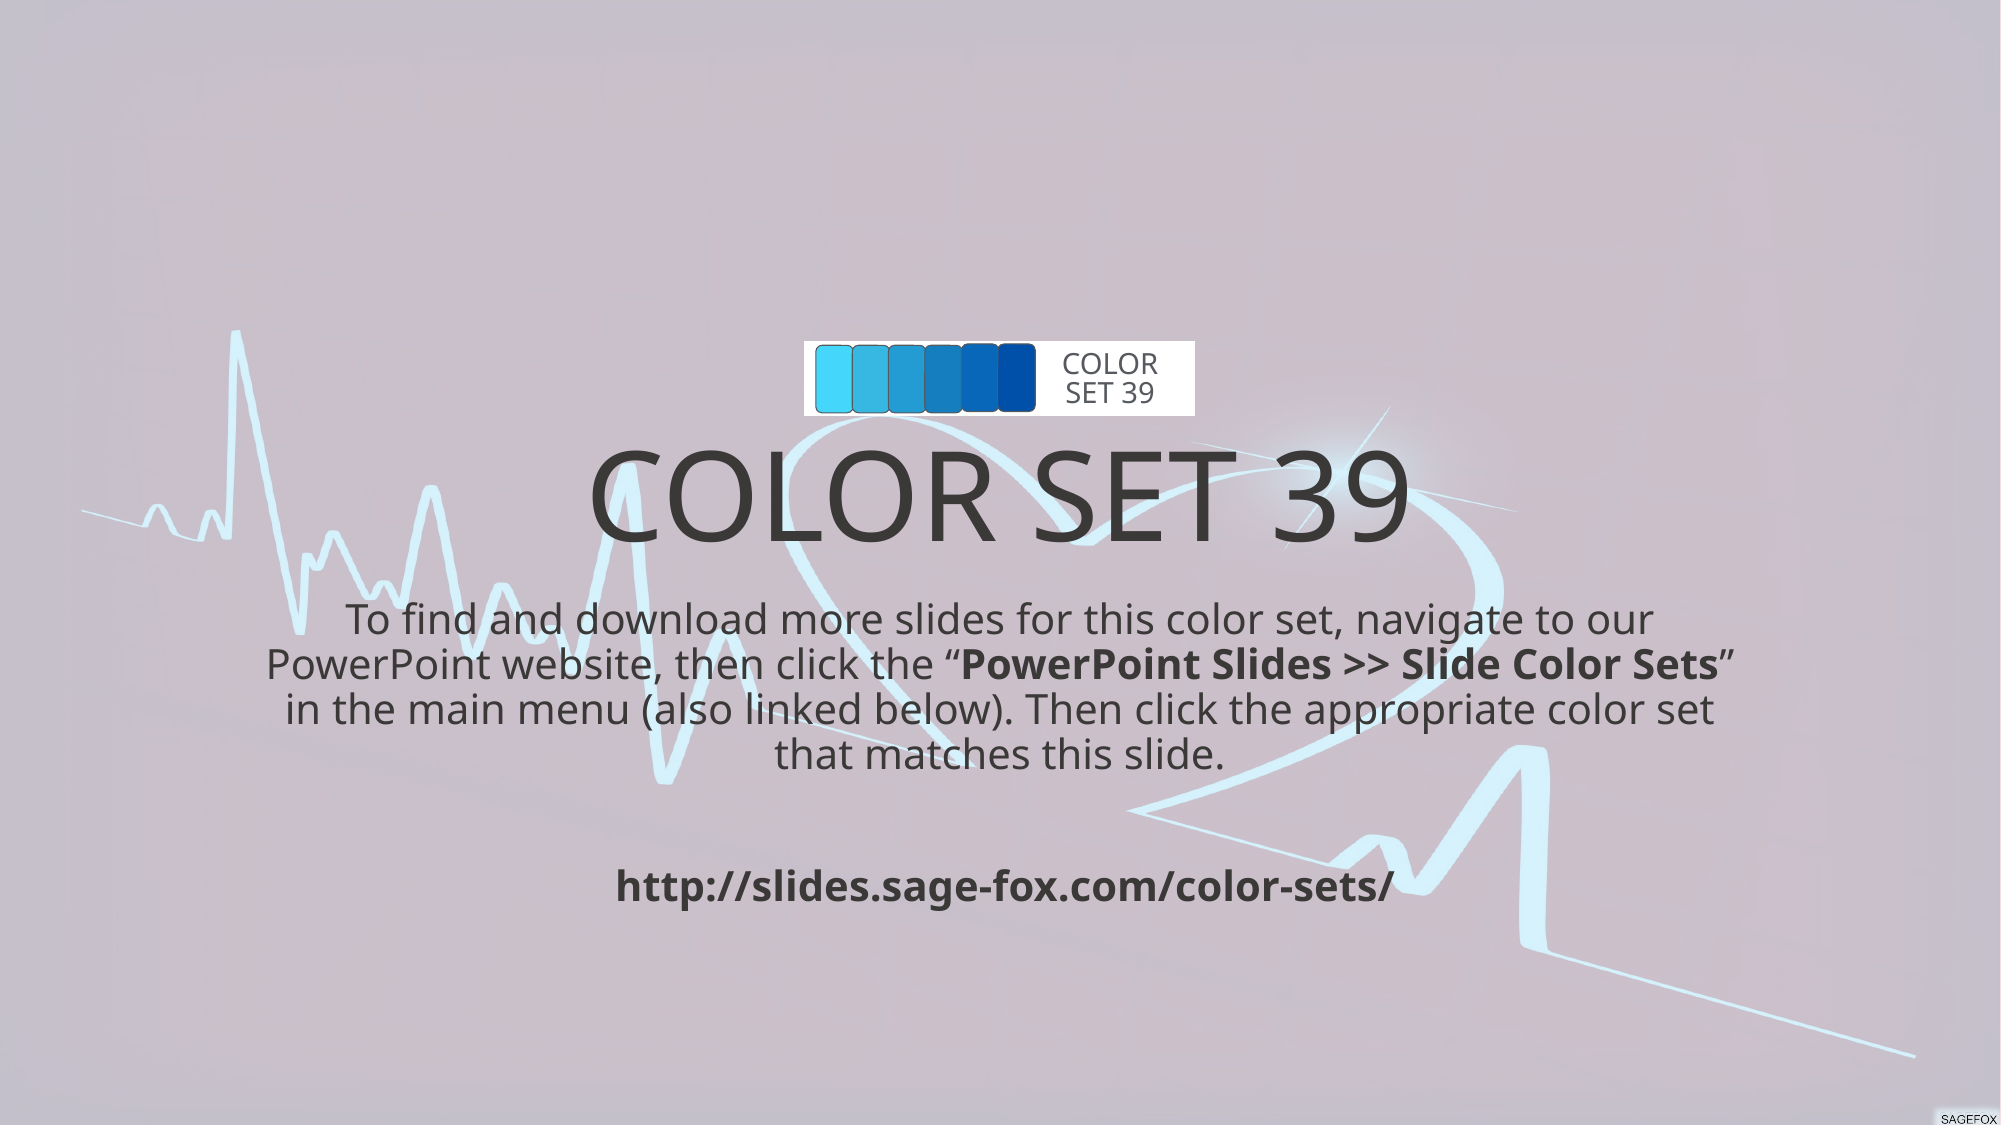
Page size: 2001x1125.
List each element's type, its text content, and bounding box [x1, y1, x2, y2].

title COLOR SET 39 [249, 184, 1750, 576]
subtitle To find and download more slides for this color set, navigate to our PowerPoint website, then click the “PowerPoint Slides >> Slide Color Sets” in the main menu (also linked below). Then click the appropriate color set that matches this slide. http://slides.sage-fox.com/color-sets/ [249, 590, 1750, 863]
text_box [804, 341, 1195, 418]
picture [1938, 1114, 1999, 1125]
